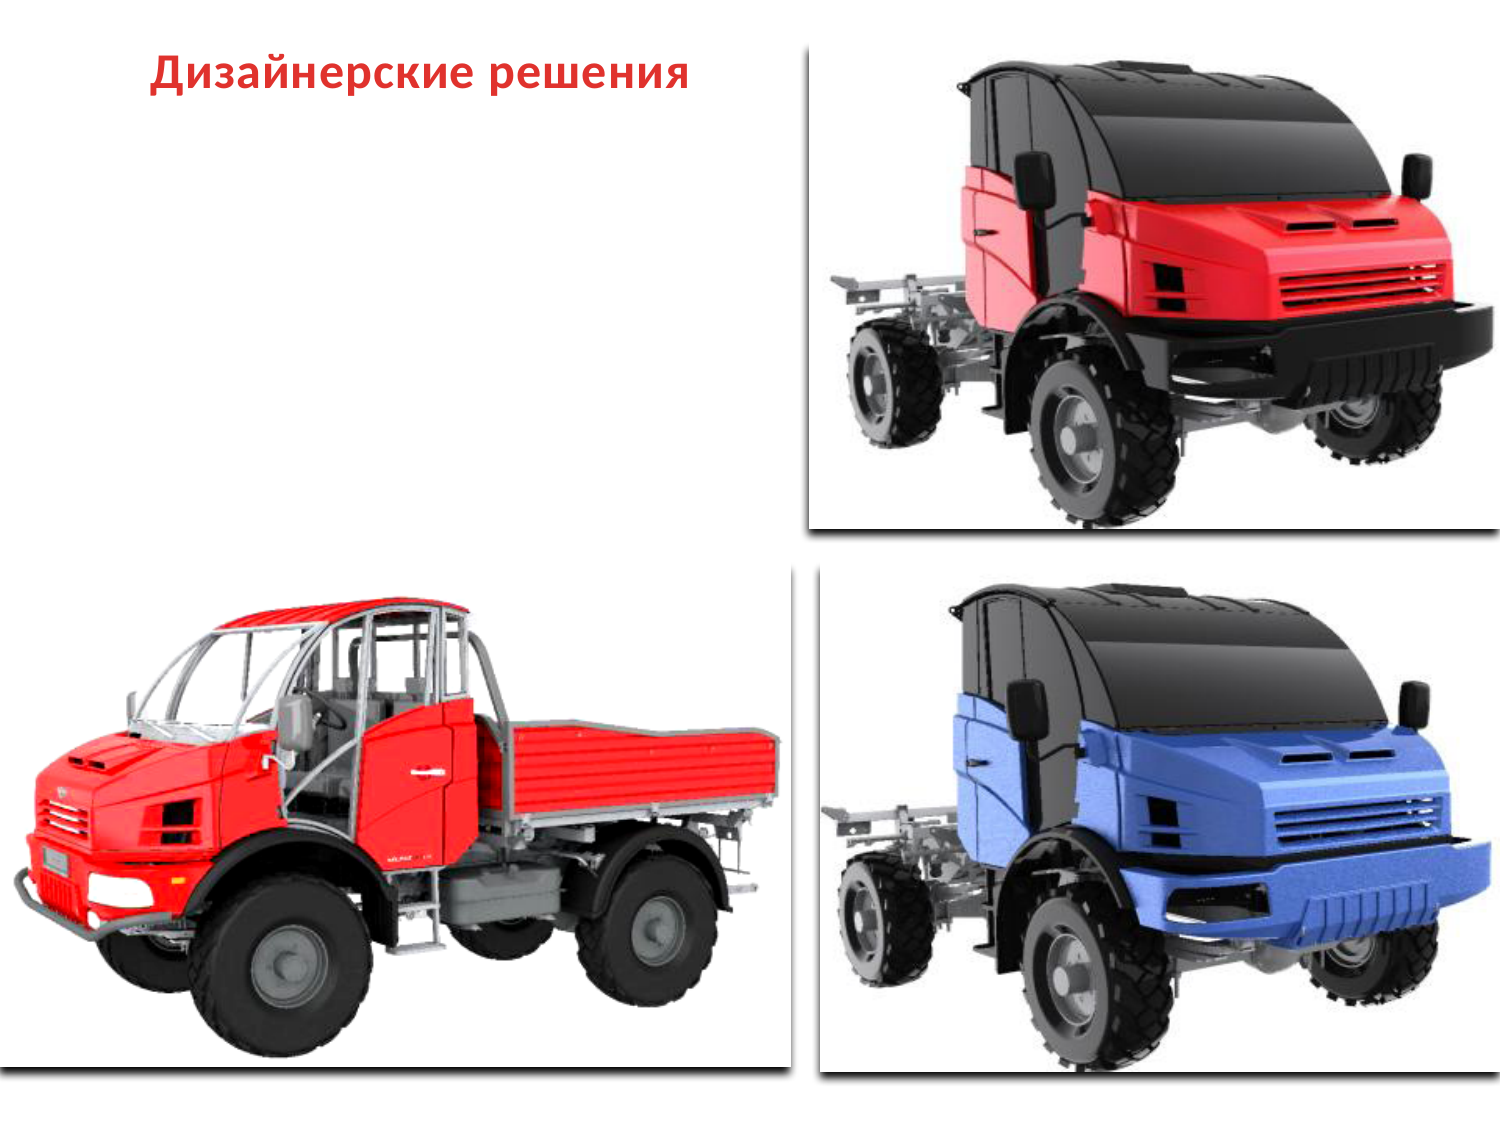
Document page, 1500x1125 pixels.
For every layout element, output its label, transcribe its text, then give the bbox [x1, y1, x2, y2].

picture [808, 42, 1500, 529]
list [0, 562, 791, 1067]
picture [820, 562, 1500, 1073]
text_box Дизайнерские решения [135, 30, 750, 106]
